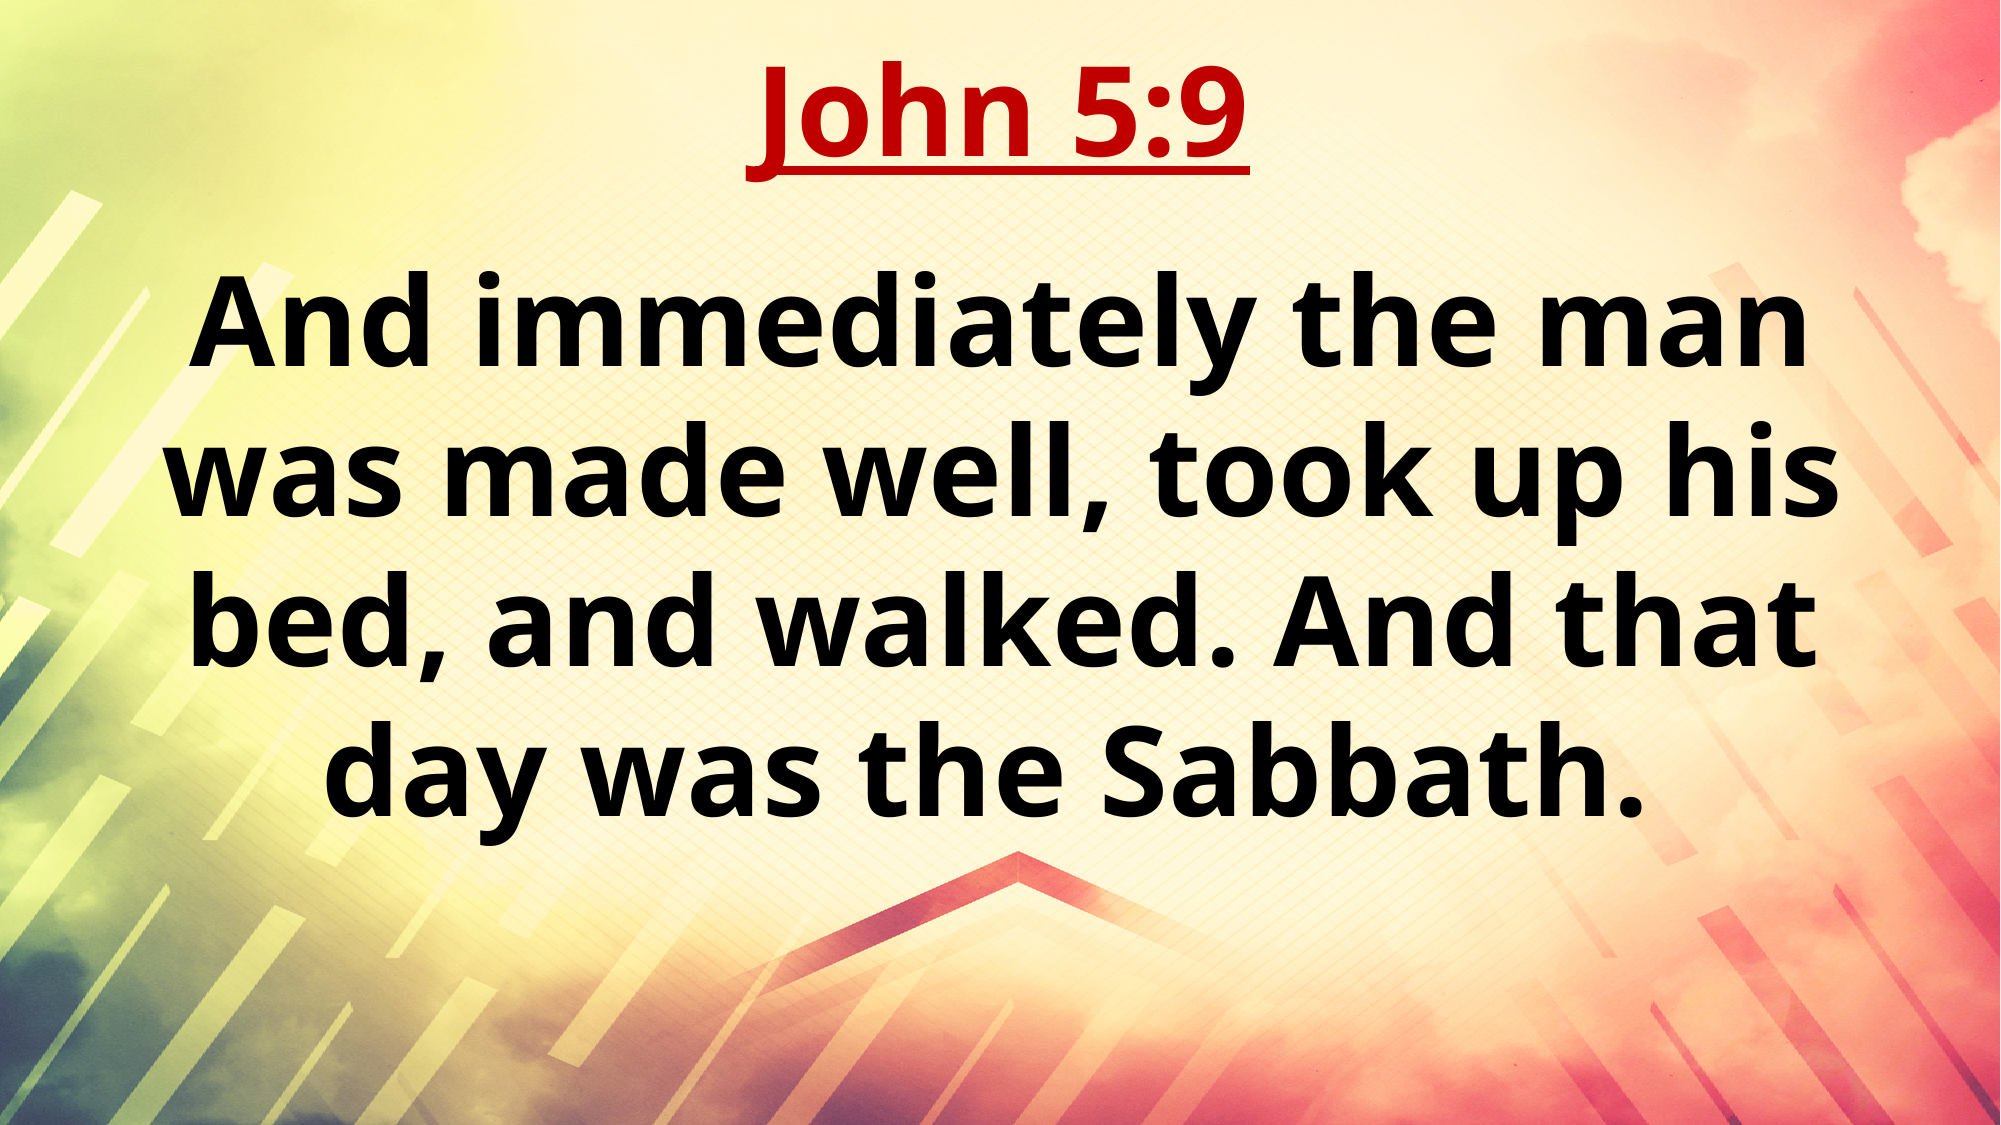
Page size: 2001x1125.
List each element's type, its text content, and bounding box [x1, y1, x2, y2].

text_box John 5:9 And immediately the man was made well, took up his bed, and walked. And that day was the Sabbath. [47, 24, 1958, 850]
picture [0, 0, 2001, 1125]
